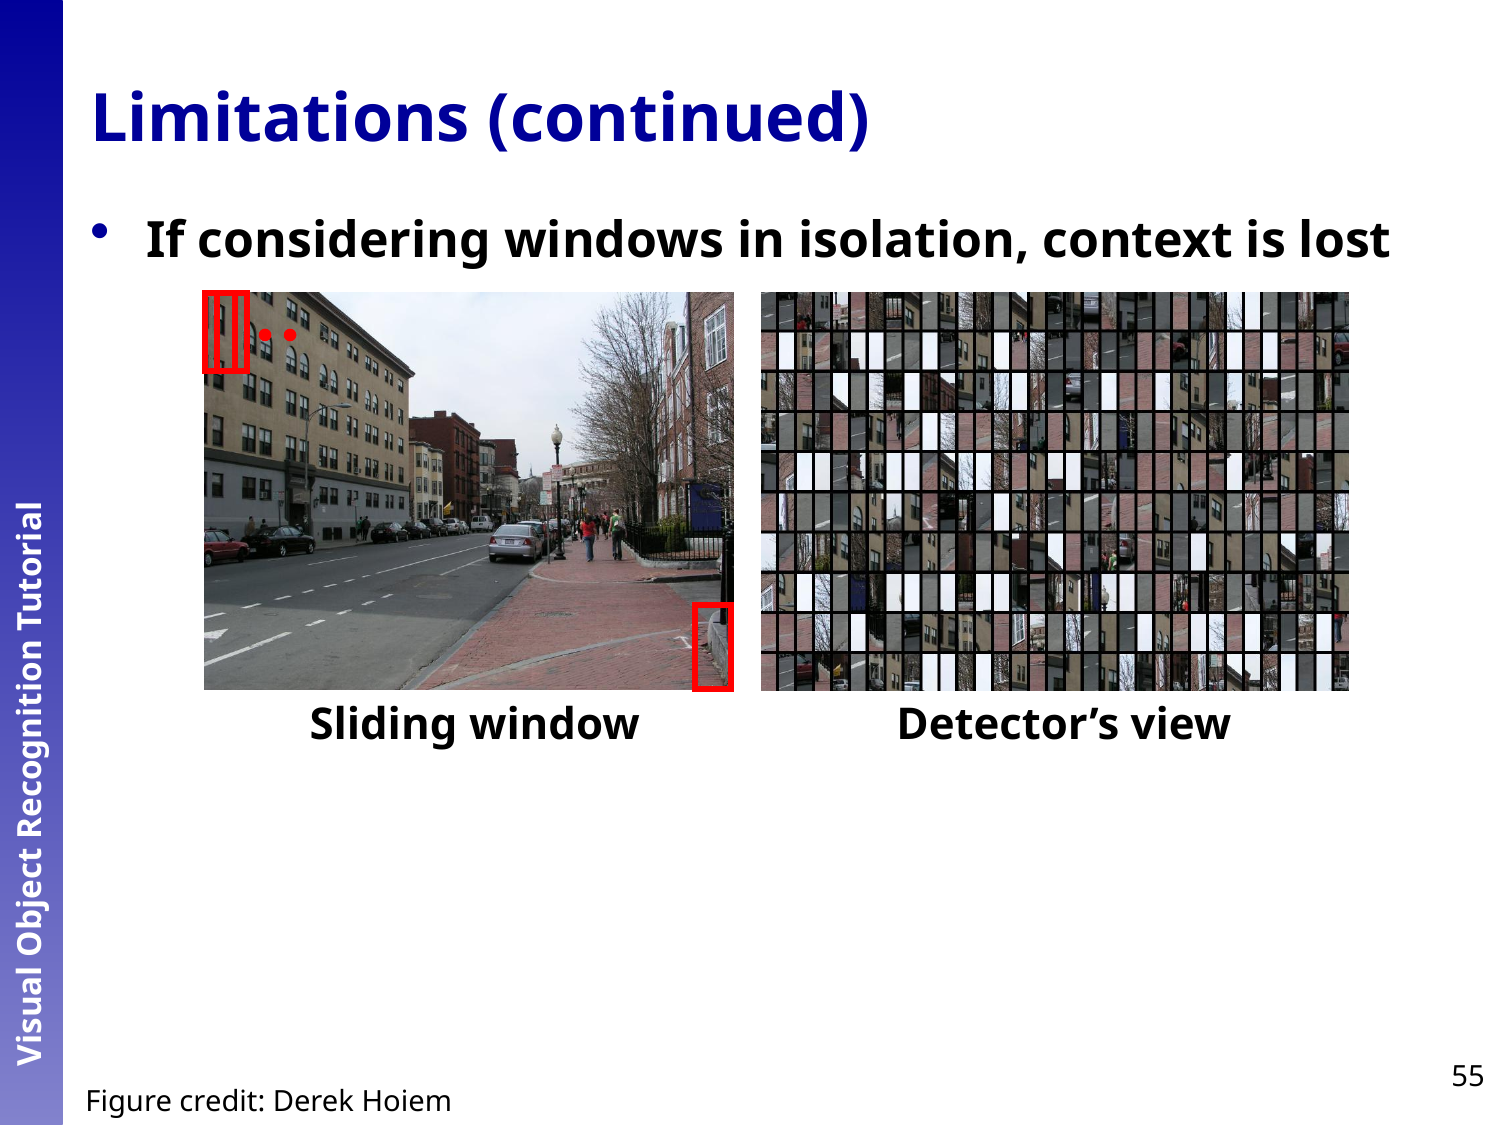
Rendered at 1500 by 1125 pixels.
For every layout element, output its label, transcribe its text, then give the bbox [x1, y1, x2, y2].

slide_number 55 [1186, 1049, 1500, 1125]
picture [761, 292, 1350, 691]
text_box Detector’s view [881, 688, 1500, 756]
text_box Sliding window [294, 688, 881, 756]
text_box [204, 292, 734, 690]
title Limitations (continued) [74, 62, 1276, 163]
text_box Figure credit: Derek Hoiem [70, 1074, 652, 1125]
list If considering windows in isolation, context is lost [74, 199, 1500, 938]
